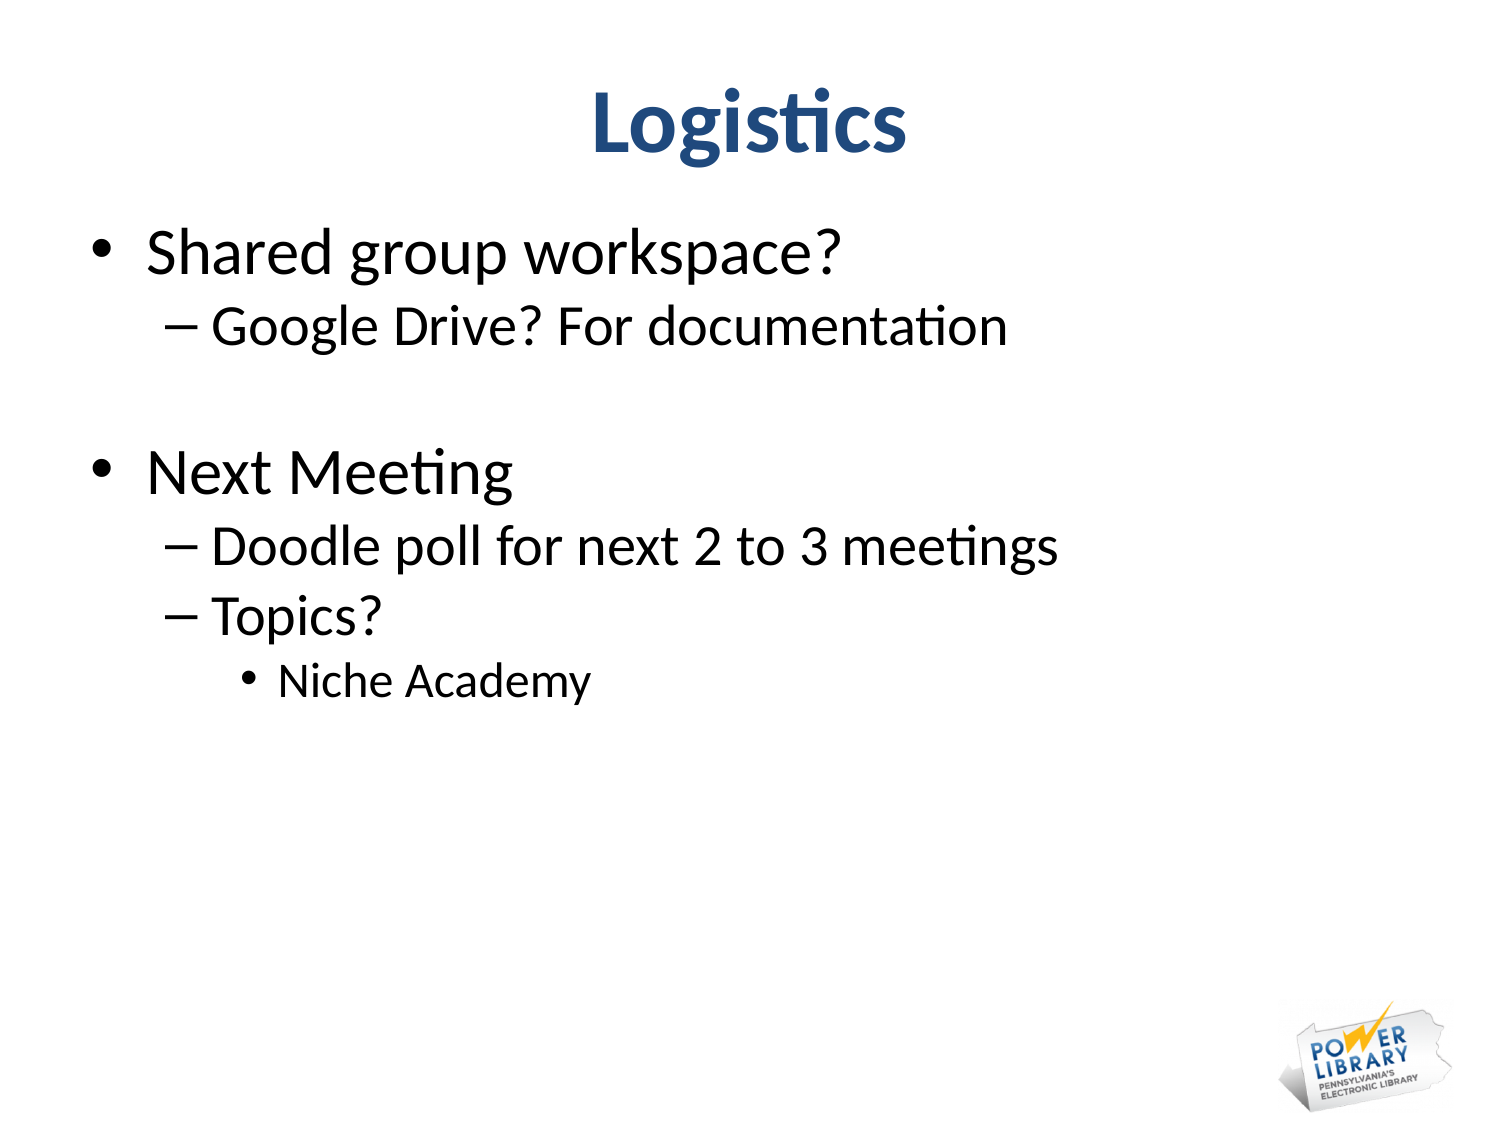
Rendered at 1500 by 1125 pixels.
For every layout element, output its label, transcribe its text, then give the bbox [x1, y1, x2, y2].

title Logistics [75, 45, 1425, 188]
picture [1277, 999, 1454, 1113]
list Shared group workspace? Google Drive? For documentation Next Meeting Doodle poll for next 2 to 3 meetings Topics? Niche Academy [75, 200, 1425, 1125]
